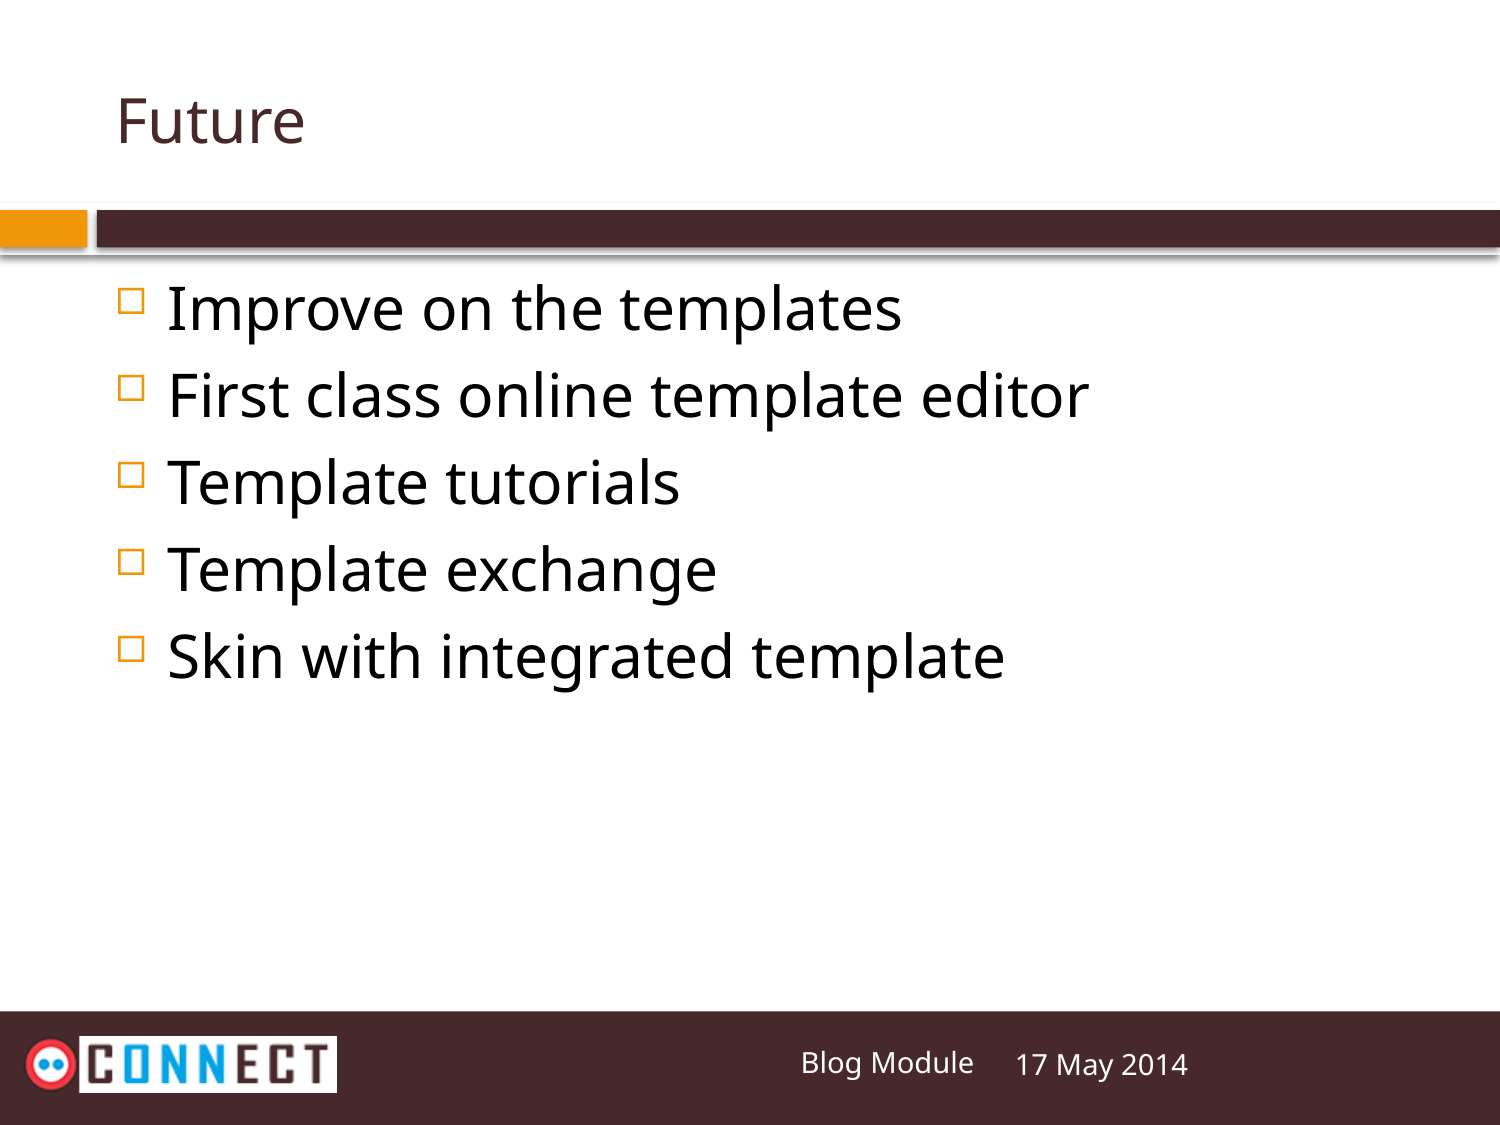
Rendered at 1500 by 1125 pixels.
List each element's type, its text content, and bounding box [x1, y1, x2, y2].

picture [23, 1036, 99, 1093]
title Future [100, 37, 1438, 200]
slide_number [999, 1034, 1438, 1094]
footer Blog Module [99, 1034, 990, 1094]
list Improve on the templates First class online template editor Template tutorials Template exchange Skin with integrated template [100, 262, 1438, 1000]
